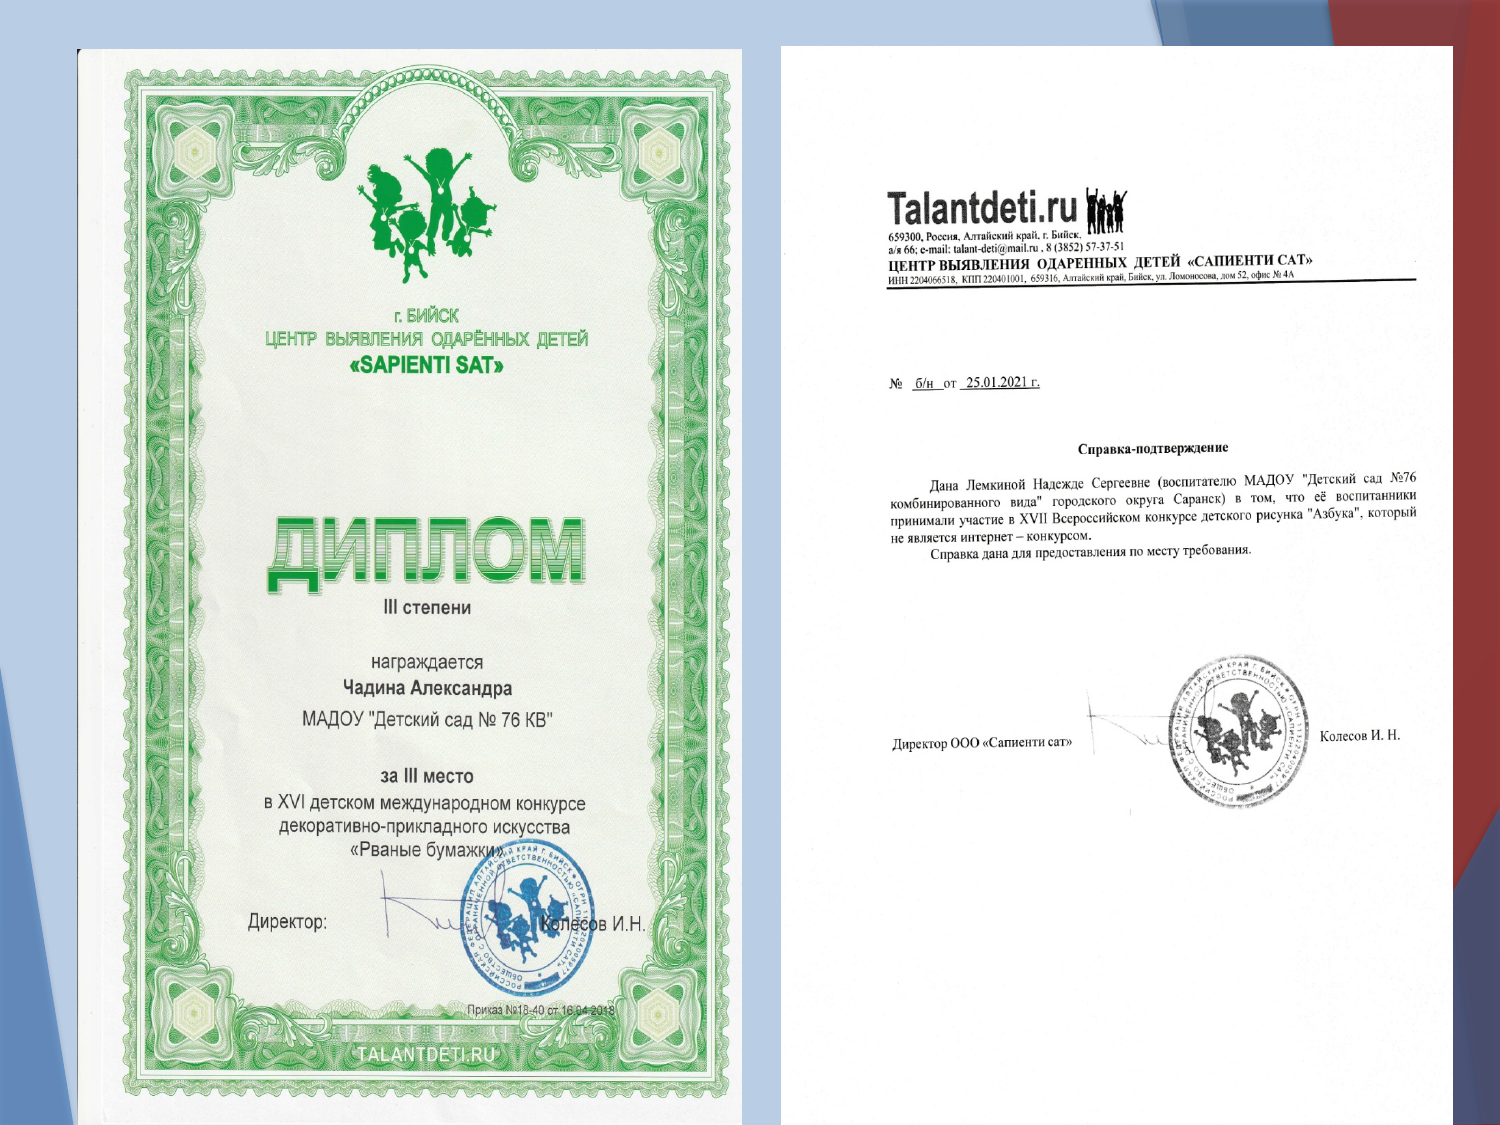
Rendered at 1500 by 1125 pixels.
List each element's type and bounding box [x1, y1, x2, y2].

picture [76, 49, 743, 1125]
picture [780, 46, 1453, 1125]
